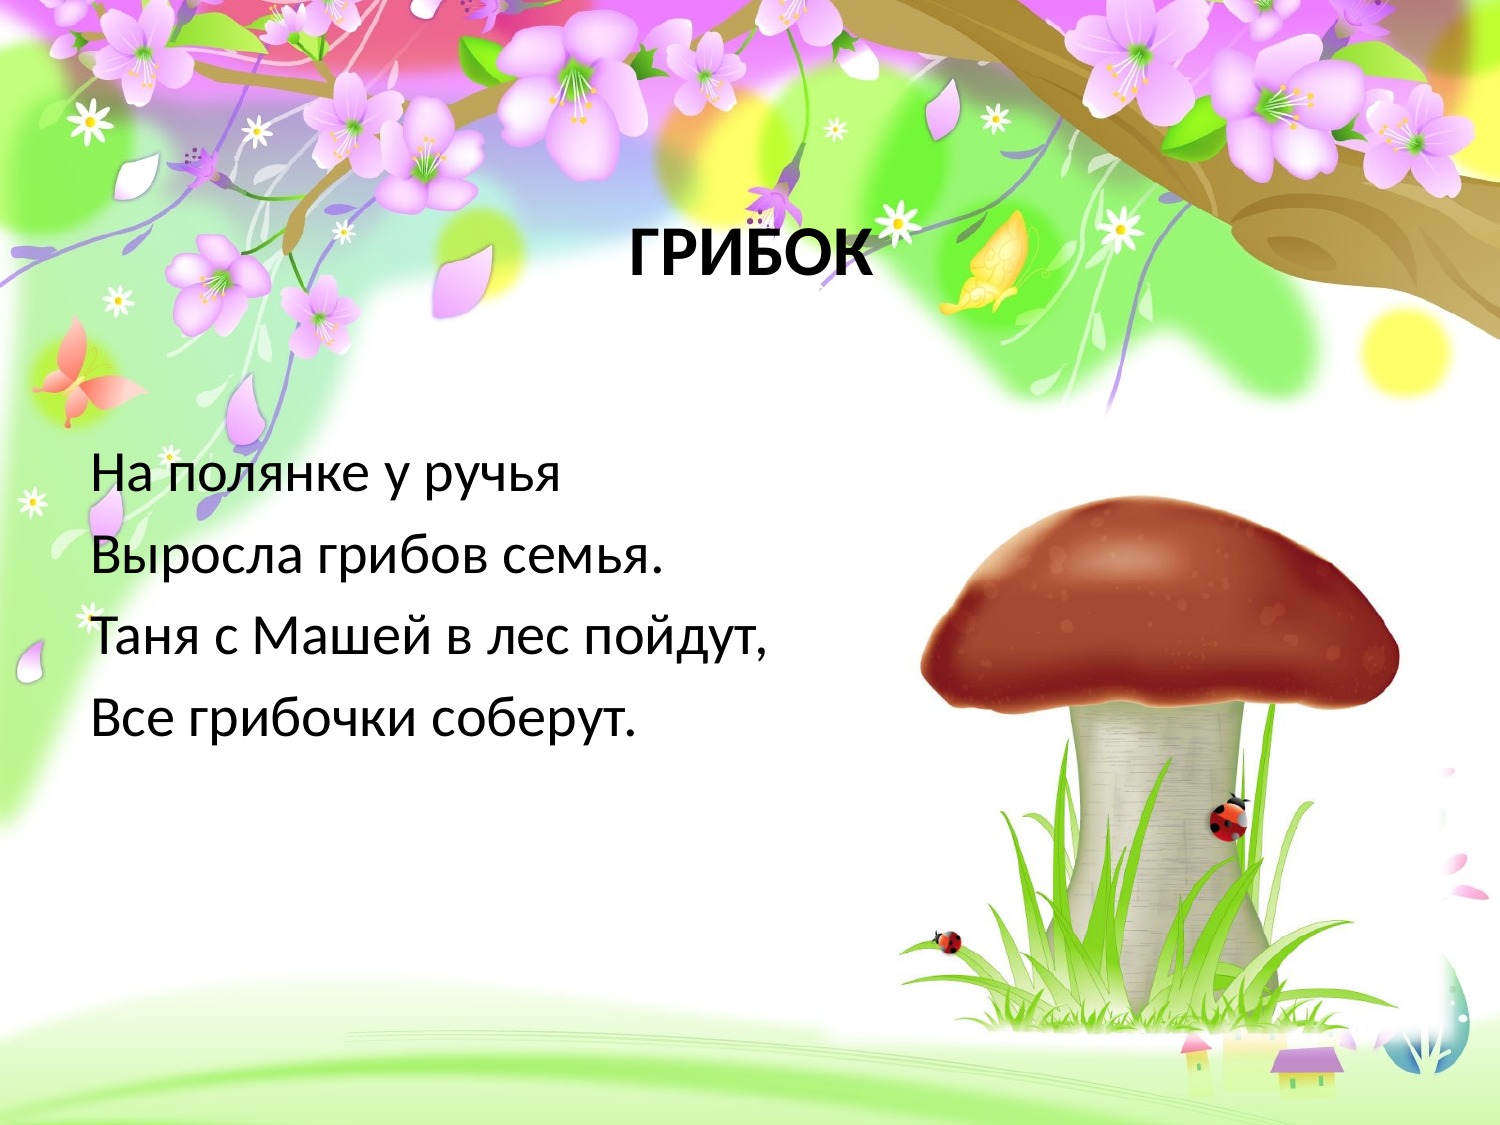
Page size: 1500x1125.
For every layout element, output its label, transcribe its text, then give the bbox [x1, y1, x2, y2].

title ГРИБОК [76, 196, 1427, 383]
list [808, 385, 1472, 1060]
picture [0, 0, 1500, 1125]
list На полянке у ручья Выросла грибов семья. Таня с Машей в лес пойдут, Все грибочки соберут. [75, 262, 809, 1005]
